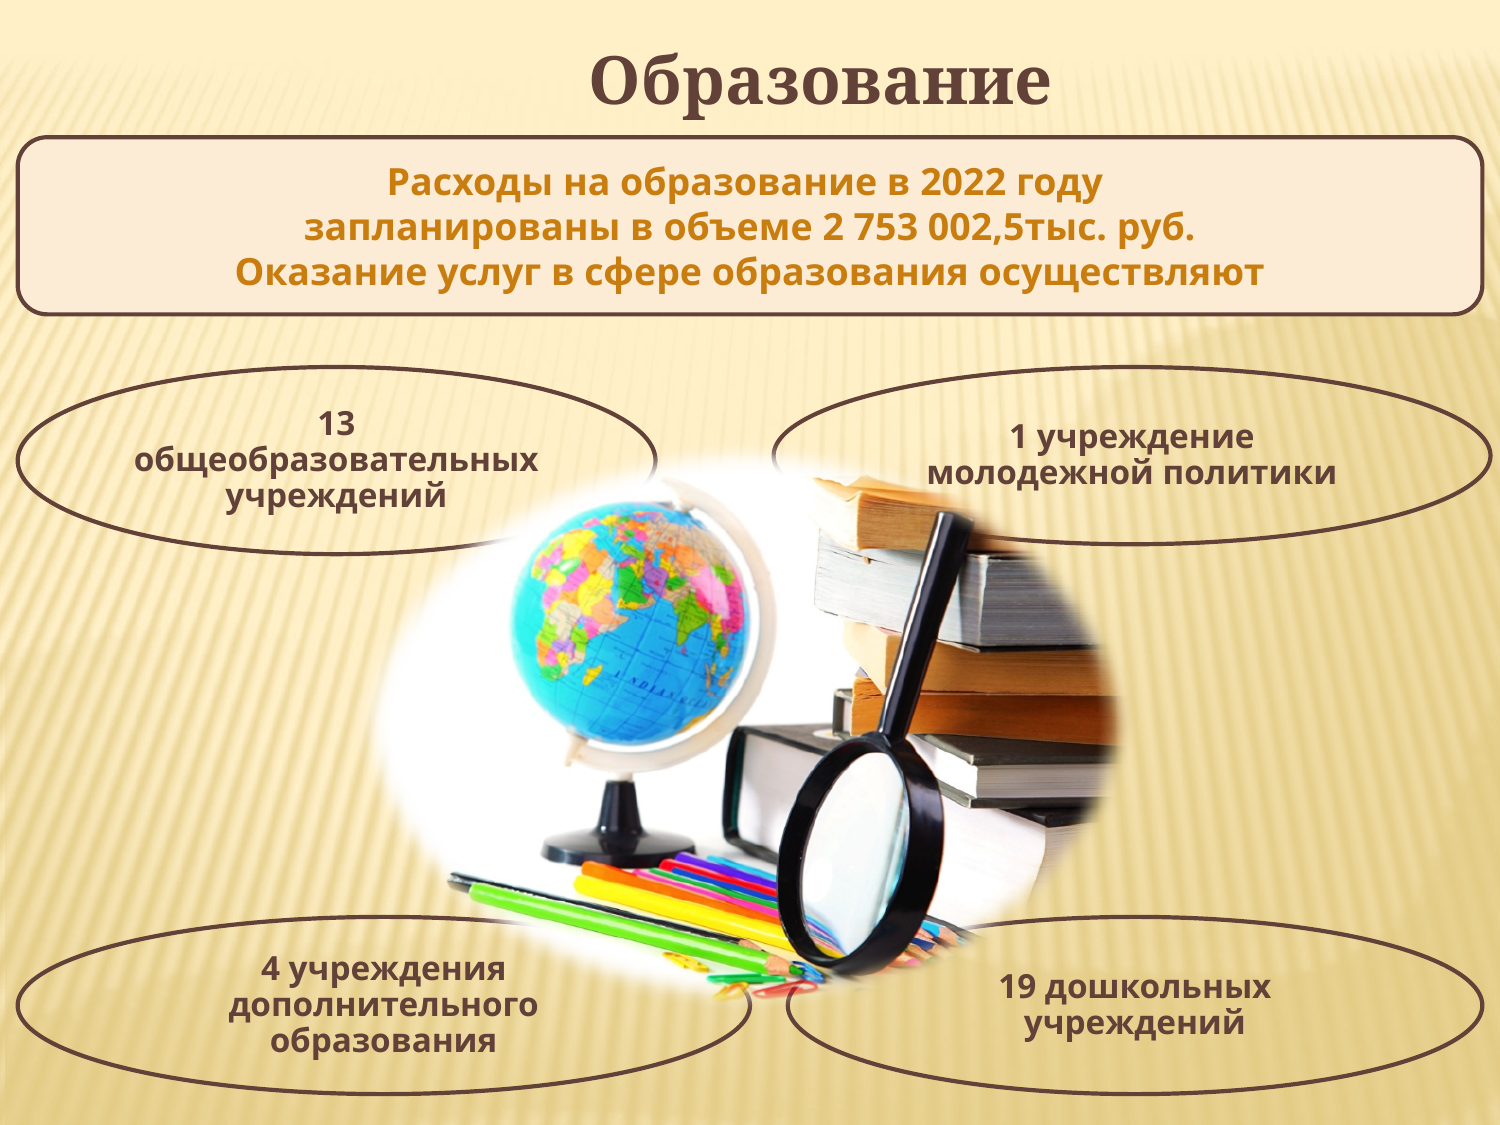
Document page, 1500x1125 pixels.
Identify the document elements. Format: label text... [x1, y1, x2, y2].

text_box 19 дошкольных учреждений [797, 914, 1485, 1097]
text_box 13 общеобразовательных учреждений [15, 364, 647, 557]
picture [352, 437, 1134, 1012]
text_box Образование [289, 30, 1353, 126]
text_box Расходы на образование в 2022 году запланированы в объеме 2 753 002,5тыс. руб. Оказание услуг в сфере образования осуществляют [15, 135, 1485, 317]
text_box 4 учреждения дополнительного образования [15, 915, 740, 1097]
text_box 1 учреждение молодежной политики [780, 364, 1493, 547]
